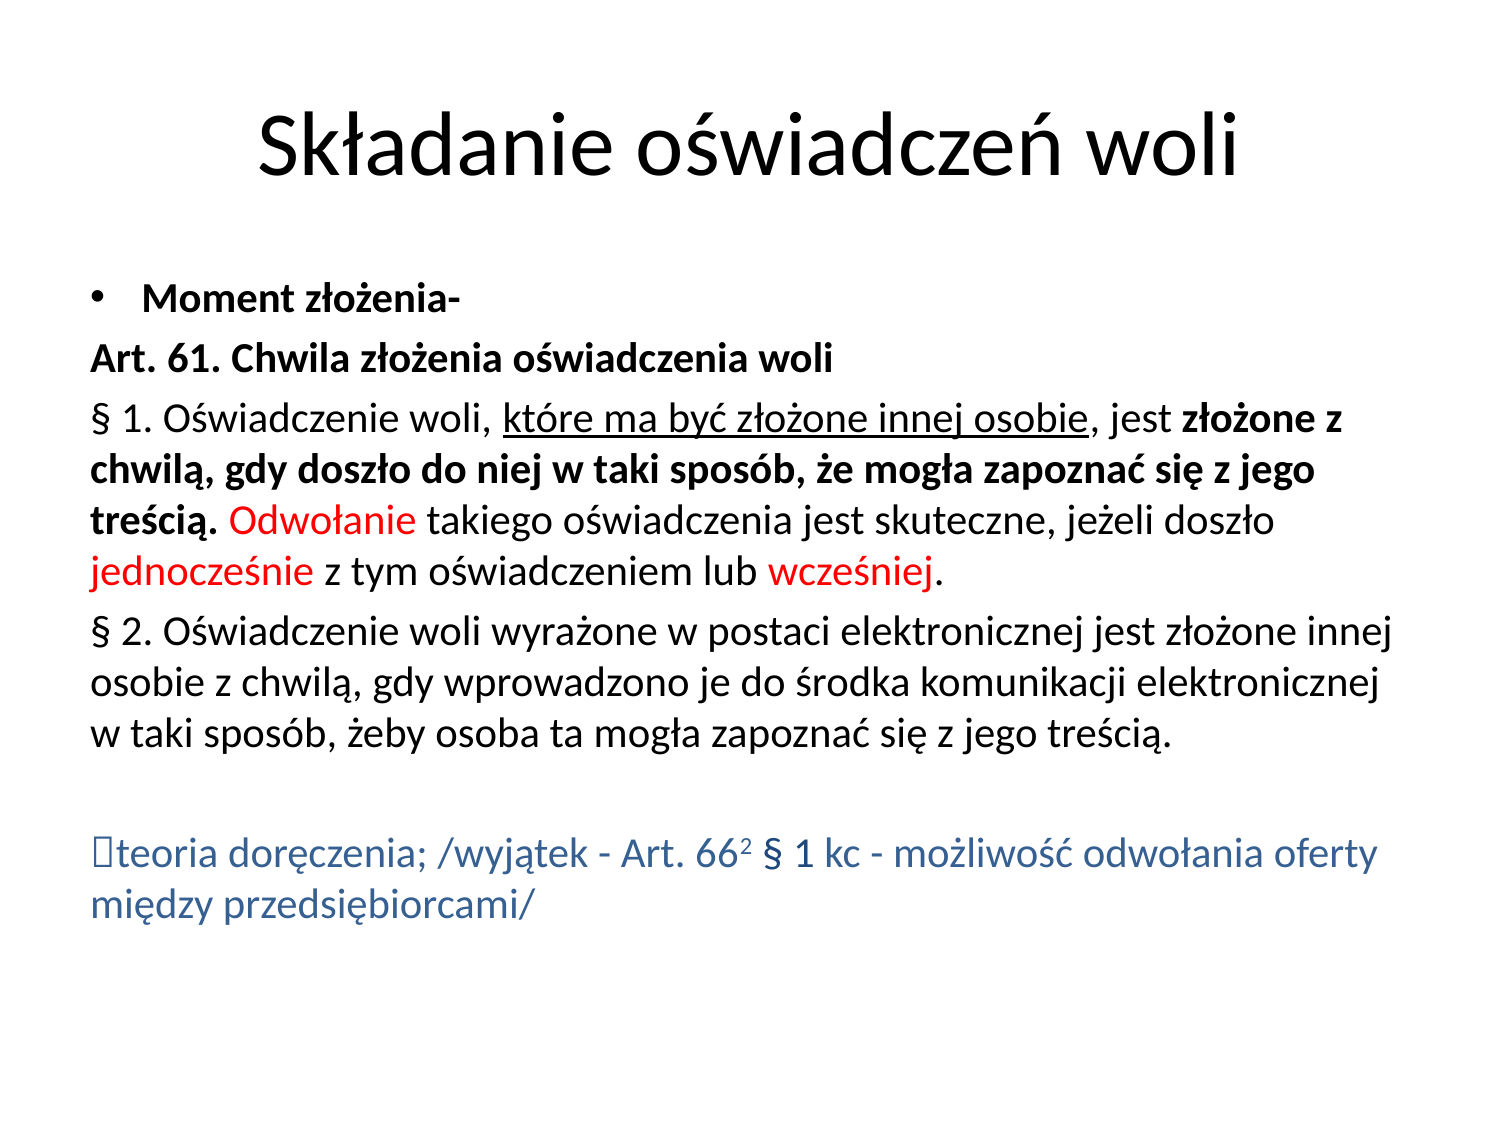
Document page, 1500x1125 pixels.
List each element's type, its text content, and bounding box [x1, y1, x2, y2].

list Moment złożenia- Art. 61. Chwila złożenia oświadczenia woli § 1. Oświadczenie woli, które ma być złożone innej osobie, jest złożone z chwilą, gdy doszło do niej w taki sposób, że mogła zapoznać się z jego treścią. Odwołanie takiego oświadczenia jest skuteczne, jeżeli doszło jednocześnie z tym oświadczeniem lub wcześniej. § 2. Oświadczenie woli wyrażone w postaci elektronicznej jest złożone innej osobie z chwilą, gdy wprowadzono je do środka komunikacji elektronicznej w taki sposób, żeby osoba ta mogła zapoznać się z jego treścią. teoria doręczenia; /wyjątek - Art. 662 § 1 kc - możliwość odwołania oferty między przedsiębiorcami/ [75, 262, 1425, 1005]
title Składanie oświadczeń woli [75, 45, 1425, 233]
